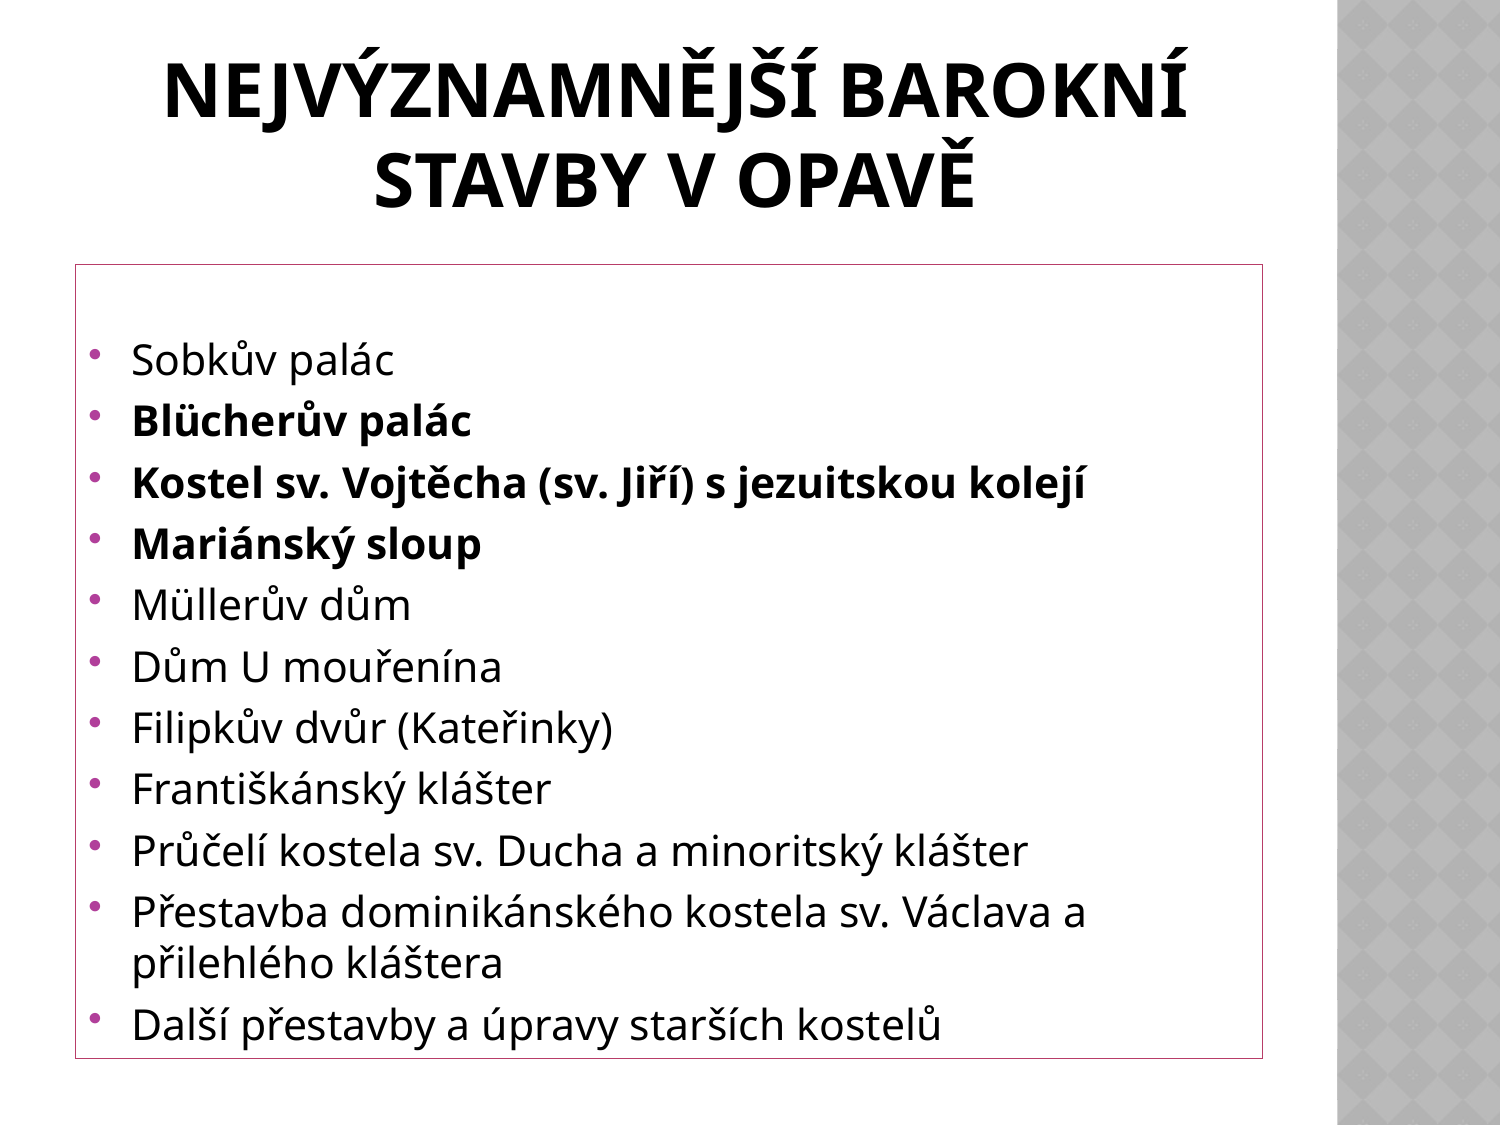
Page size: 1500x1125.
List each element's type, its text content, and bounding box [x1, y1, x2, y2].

title Nejvýznamnější barokní stavby v Opavě [82, 35, 1270, 223]
list Sobkův palác Blücherův palác Kostel sv. Vojtěcha (sv. Jiří) s jezuitskou kolejí Mariánský sloup Müllerův dům Dům U mouřenína Filipkův dvůr (Kateřinky) Františkánský klášter Průčelí kostela sv. Ducha a minoritský klášter Přestavba dominikánského kostela sv. Václava a přilehlého kláštera Další přestavby a úpravy starších kostelů [75, 264, 1263, 1059]
